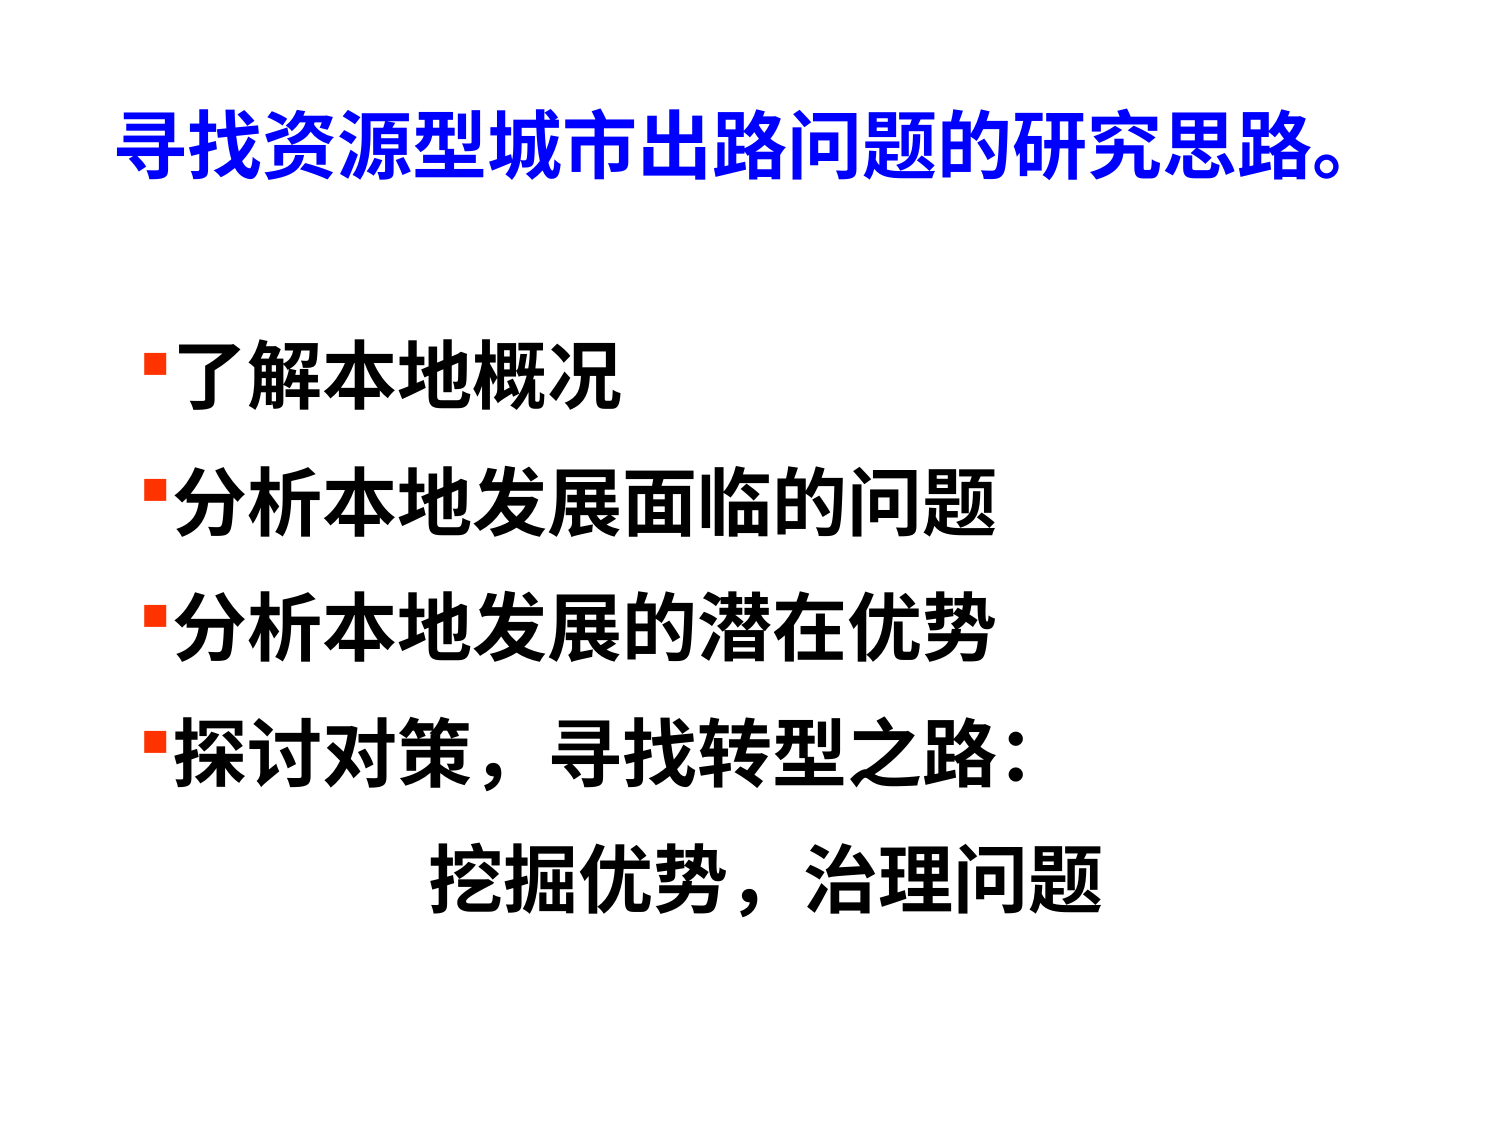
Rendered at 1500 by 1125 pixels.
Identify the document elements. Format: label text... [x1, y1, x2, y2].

title 寻找资源型城市出路问题的研究思路。 [37, 50, 1463, 238]
text_box 了解本地概况 分析本地发展面临的问题 分析本地发展的潜在优势 探讨对策，寻找转型之路： 挖掘优势，治理问题 [123, 285, 1411, 931]
